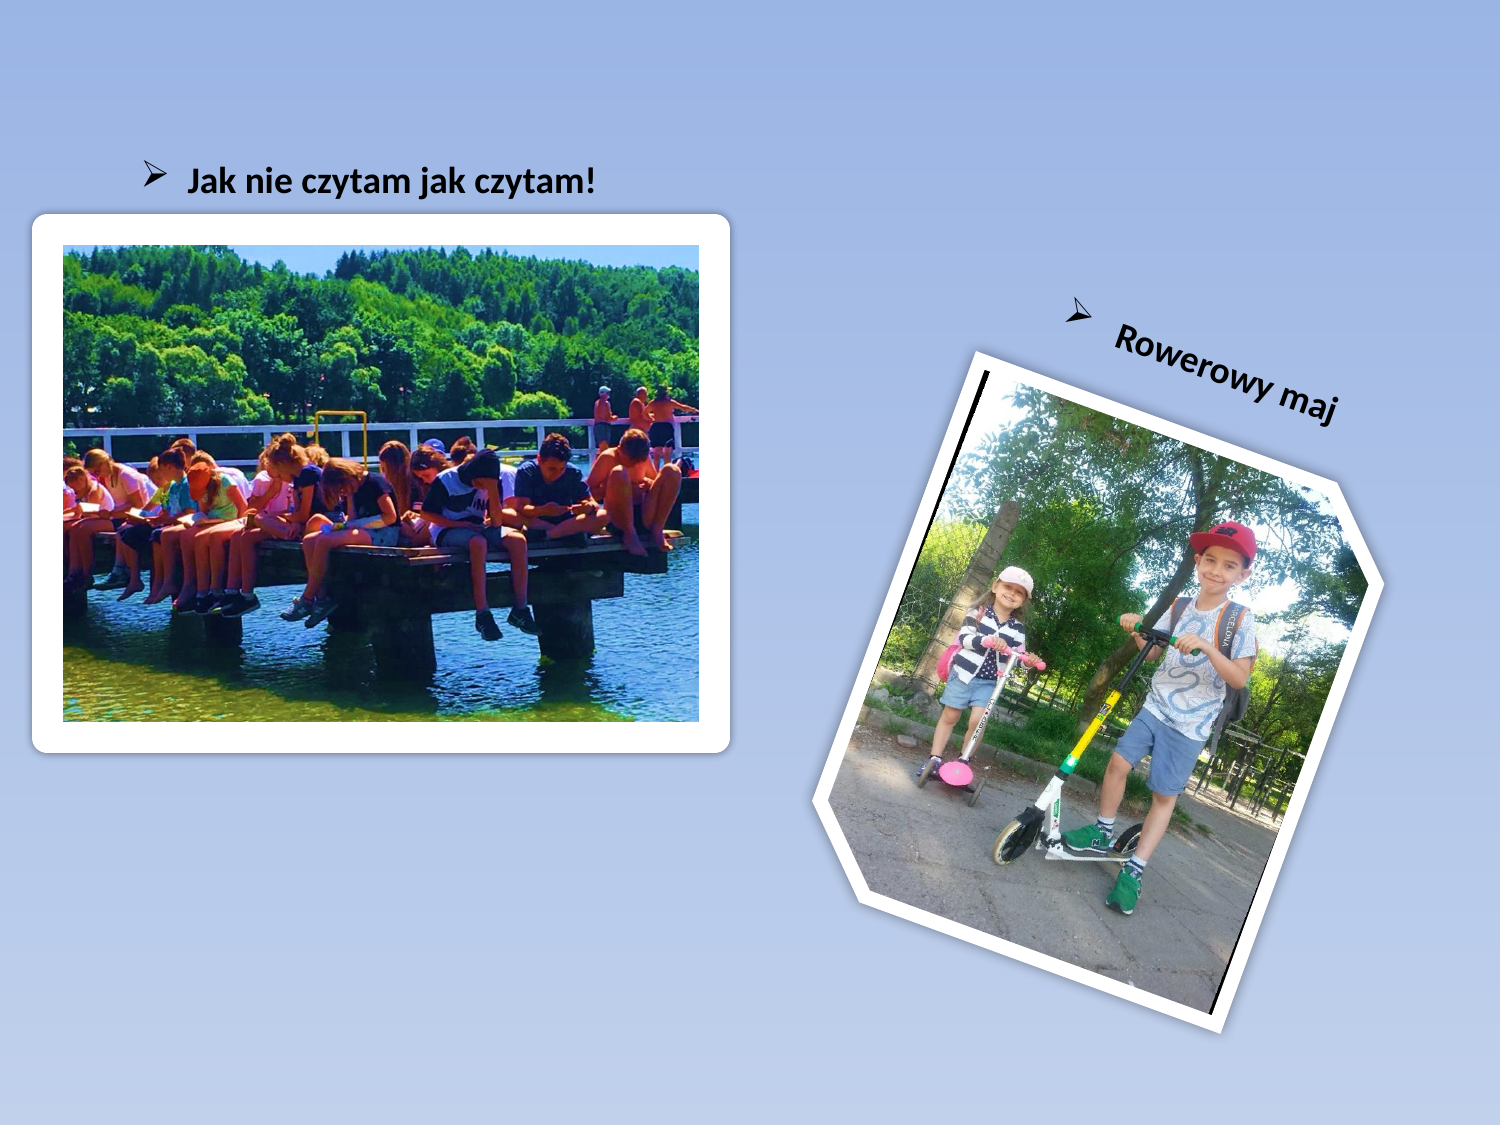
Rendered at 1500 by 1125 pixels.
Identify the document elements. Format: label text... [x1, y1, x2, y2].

picture [829, 371, 1368, 1014]
picture [62, 244, 699, 723]
text_box Rowerowy maj [1041, 280, 1362, 444]
text_box Jak nie czytam jak czytam! [125, 148, 613, 208]
